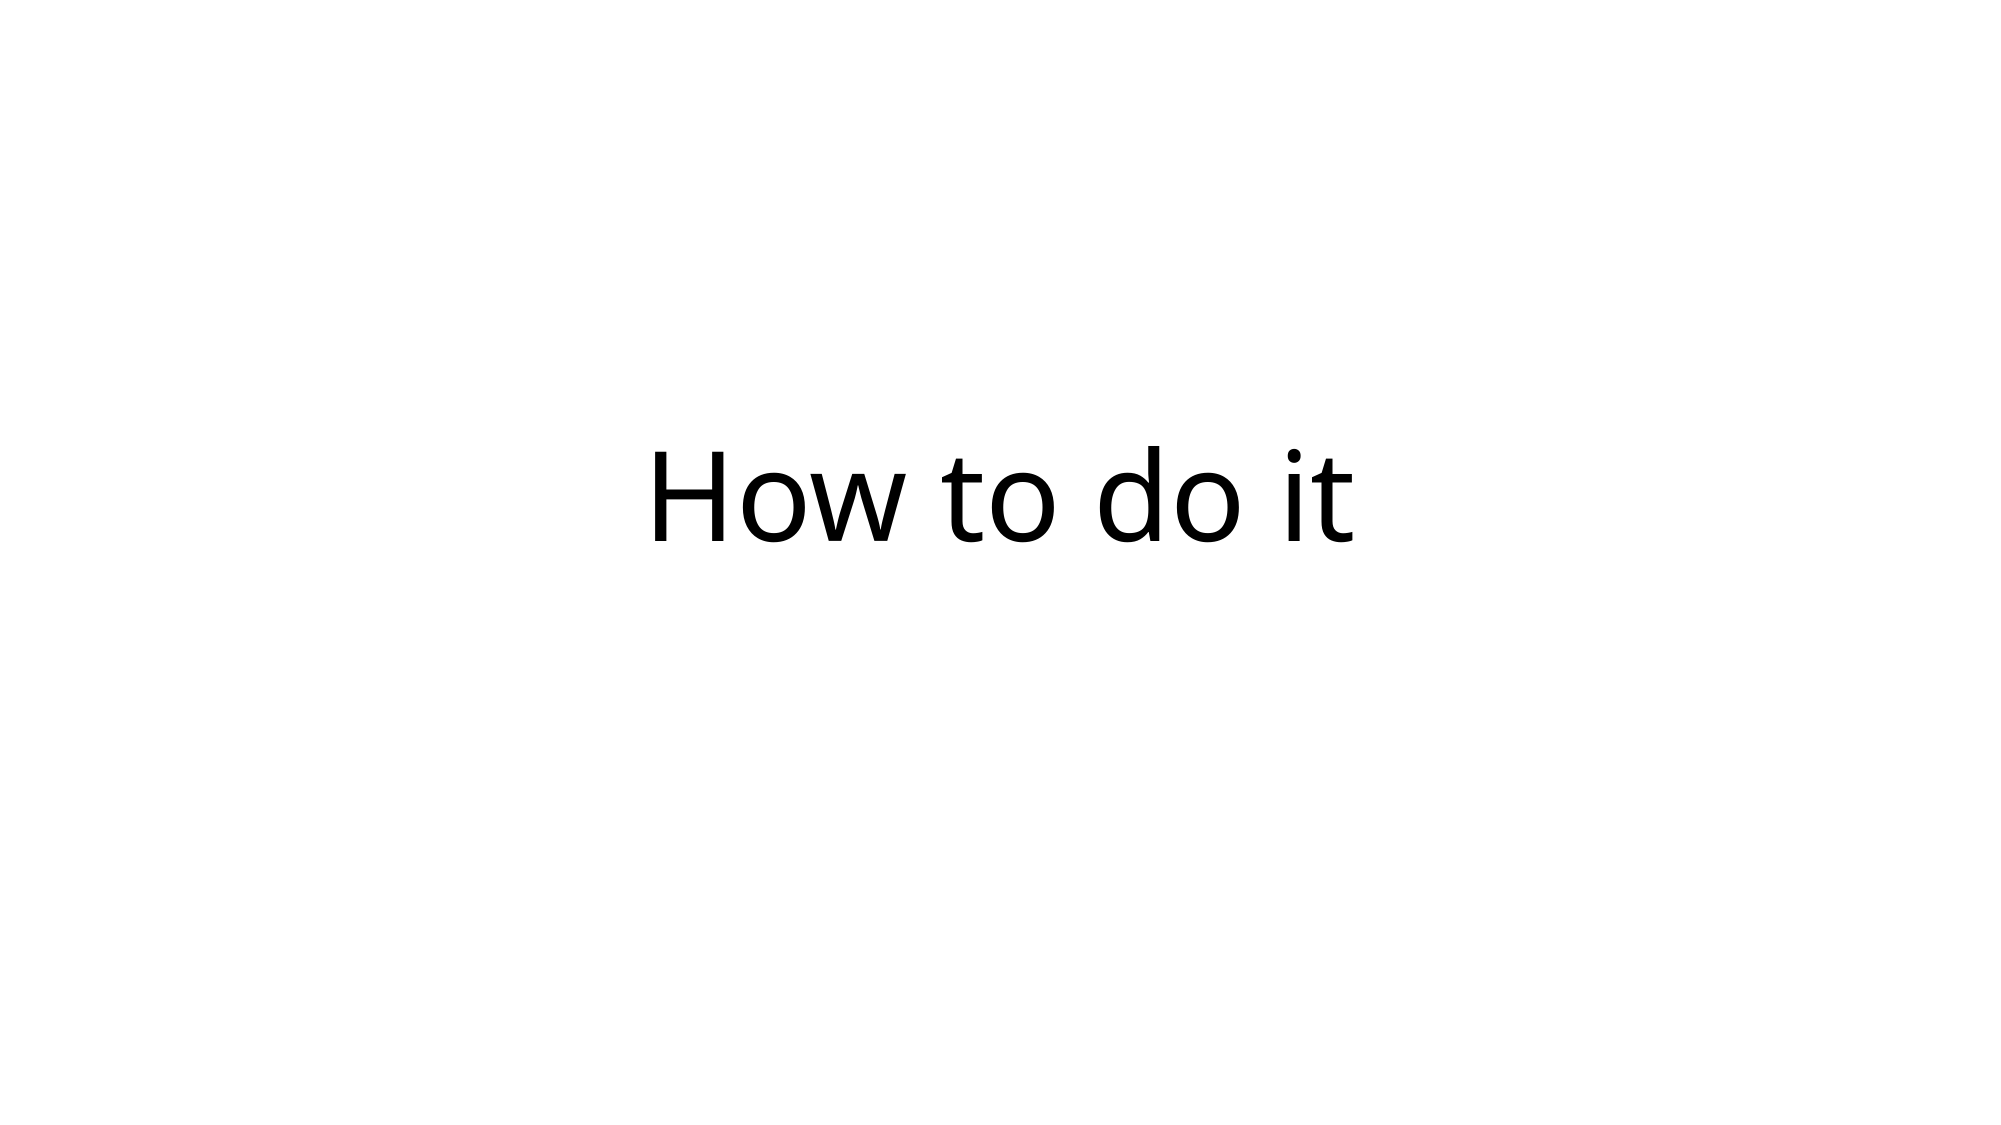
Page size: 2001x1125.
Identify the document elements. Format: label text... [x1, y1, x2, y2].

title How to do it [249, 184, 1750, 576]
